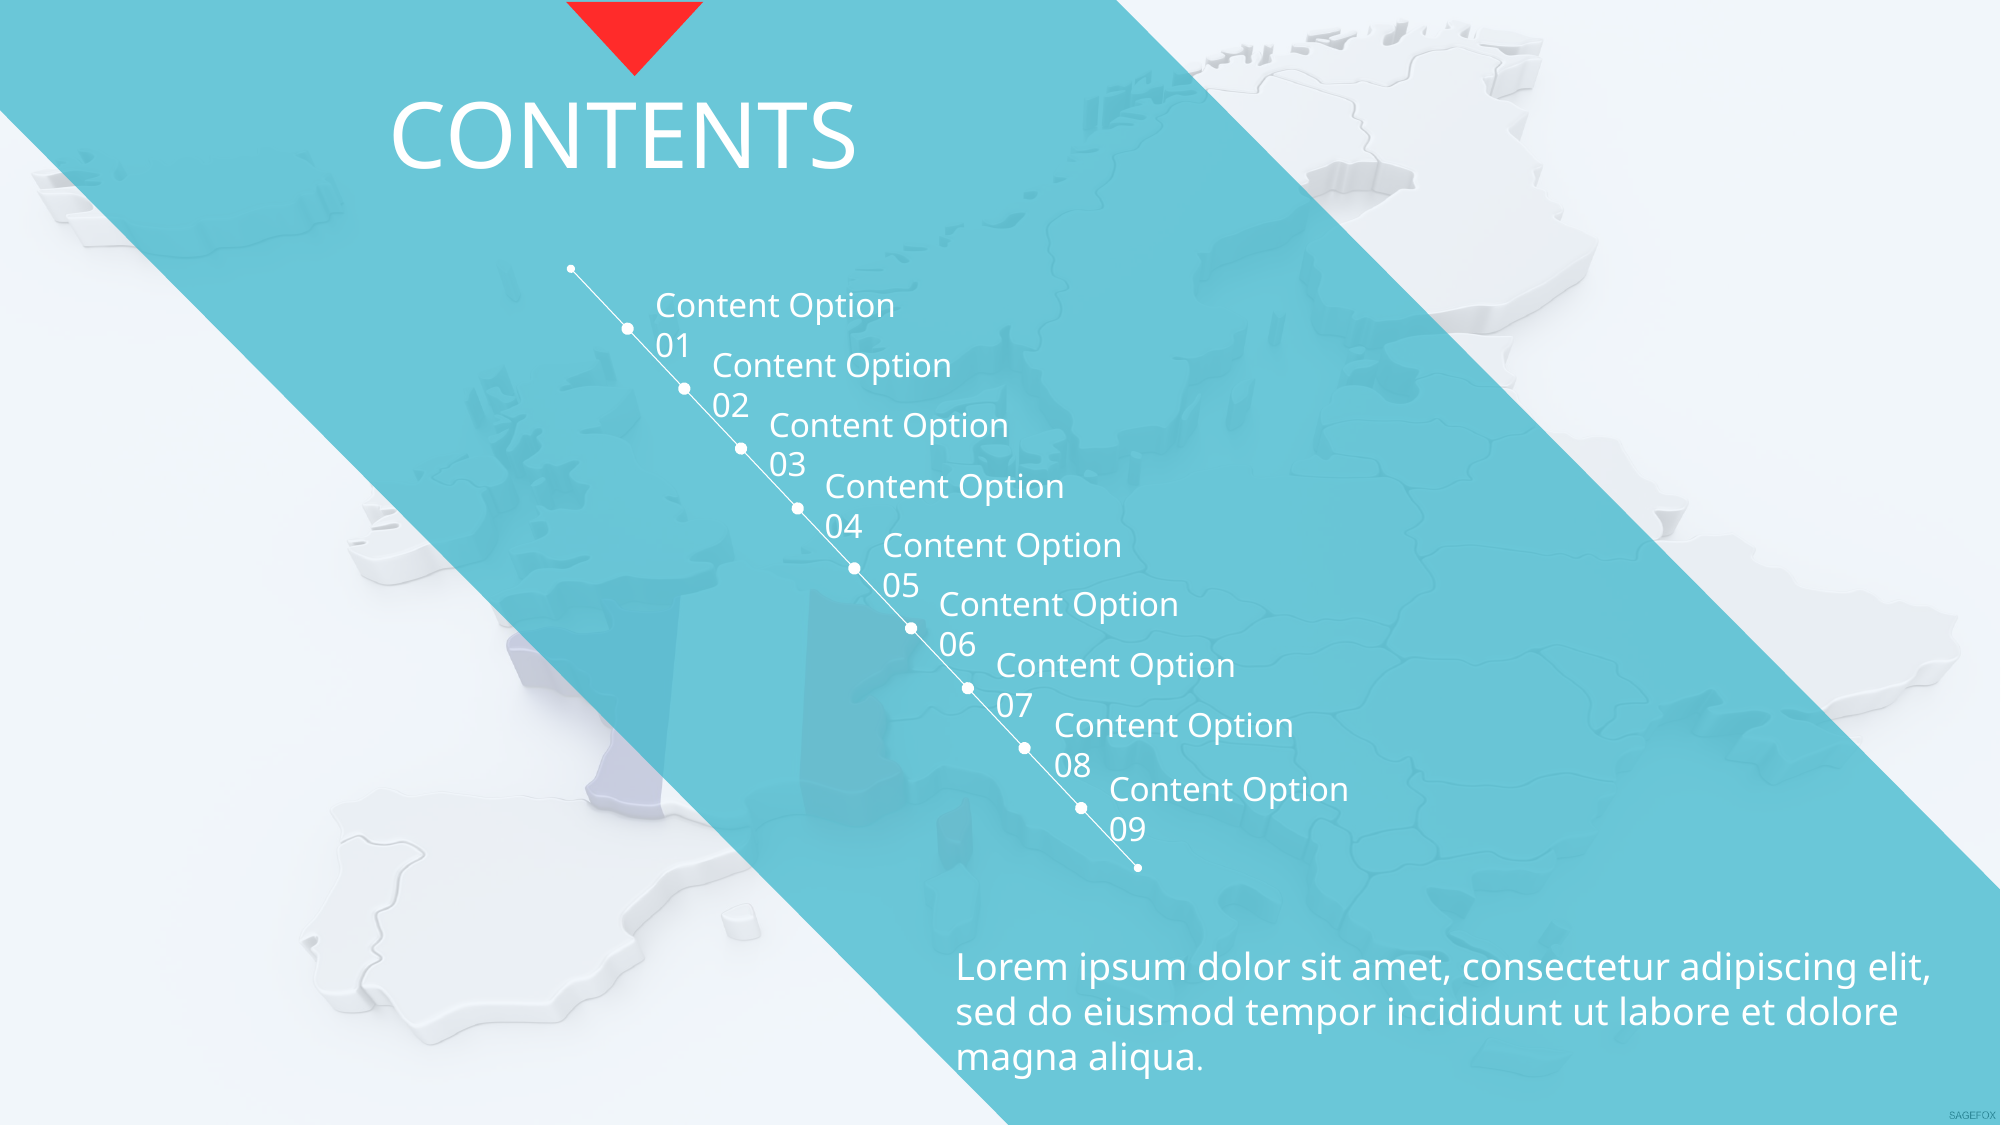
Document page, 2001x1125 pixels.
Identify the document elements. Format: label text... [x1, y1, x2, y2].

text_box Content Option 02 [697, 336, 998, 432]
text_box Content Option 03 [753, 396, 1054, 491]
text_box [0, 0, 2000, 1058]
text_box [967, 1085, 2000, 1125]
text_box Content Option 06 [924, 576, 1224, 671]
text_box Lorem ipsum dolor sit amet, consectetur adipiscing elit, sed do eiusmod tempor incididunt ut labore et dolore magna aliqua. [940, 935, 2000, 1085]
text_box Content Option 01 [640, 277, 941, 372]
text_box [563, 0, 706, 78]
text_box Content Option 05 [867, 517, 1168, 612]
text_box Content Option 07 [980, 636, 1281, 732]
text_box Content Option 09 [1093, 761, 1394, 856]
text_box Content Option 04 [809, 458, 1110, 553]
text_box Content Option 08 [1038, 696, 1339, 792]
text_box CONTENTS [324, 69, 924, 194]
